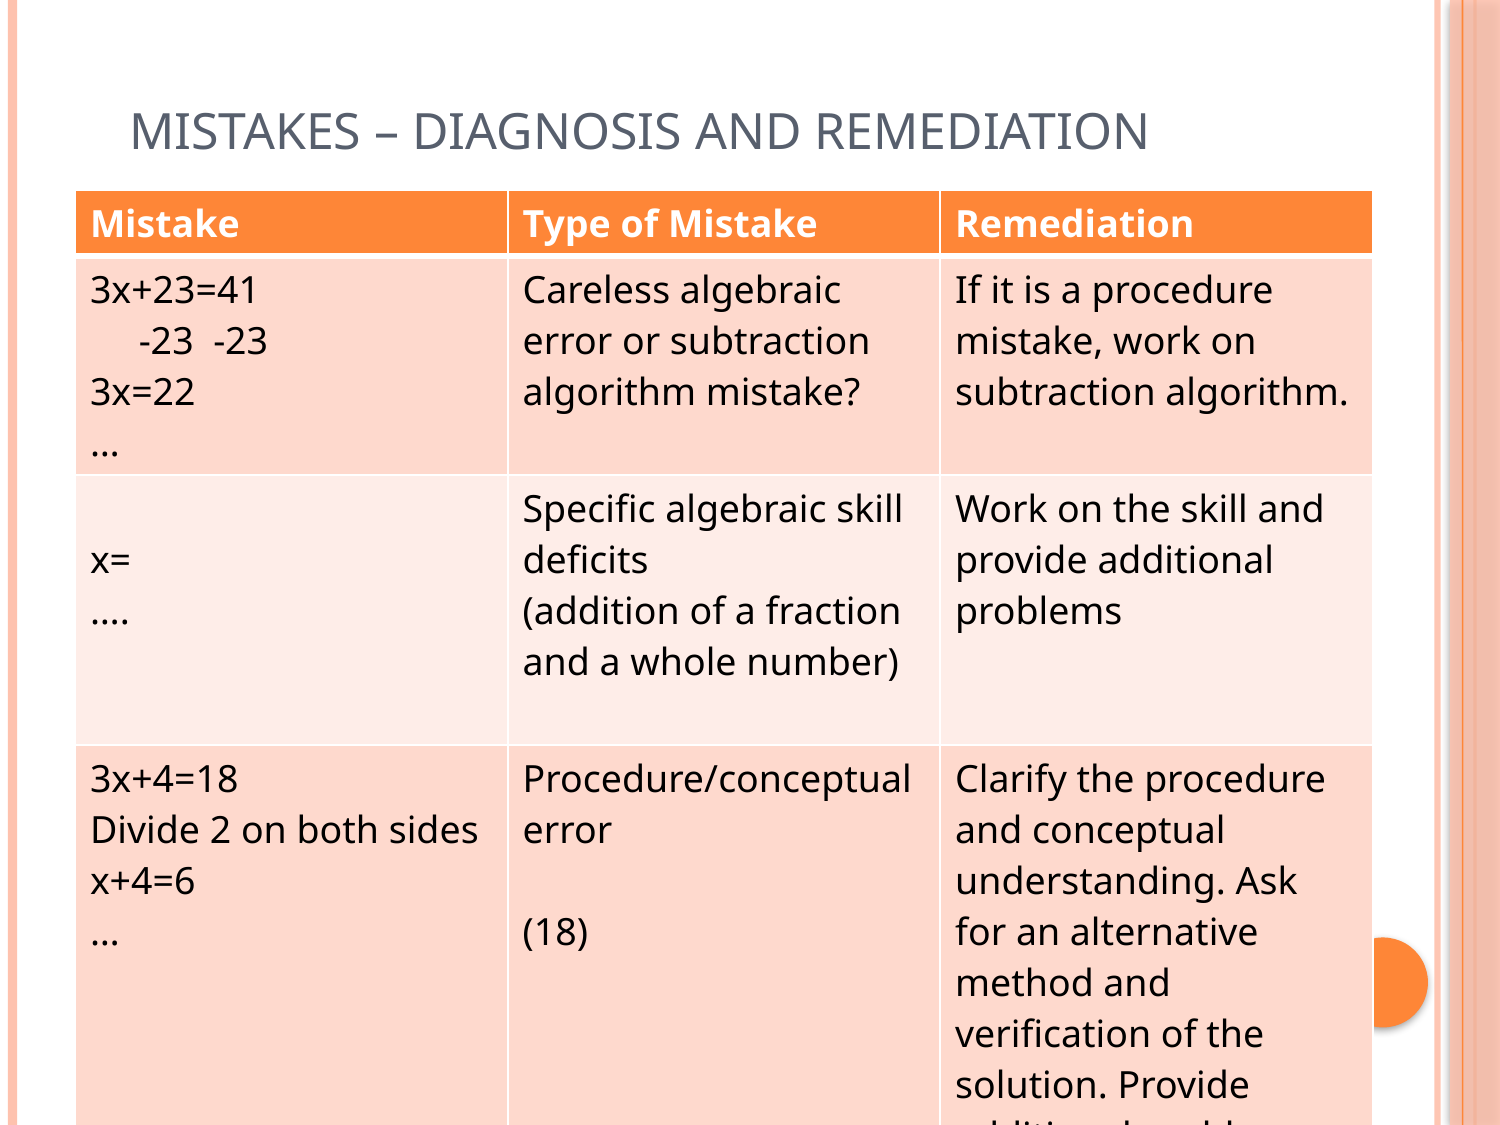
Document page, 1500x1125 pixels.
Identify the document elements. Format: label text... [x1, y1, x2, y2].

title Mistakes – Diagnosis and Remediation [114, 24, 1300, 167]
